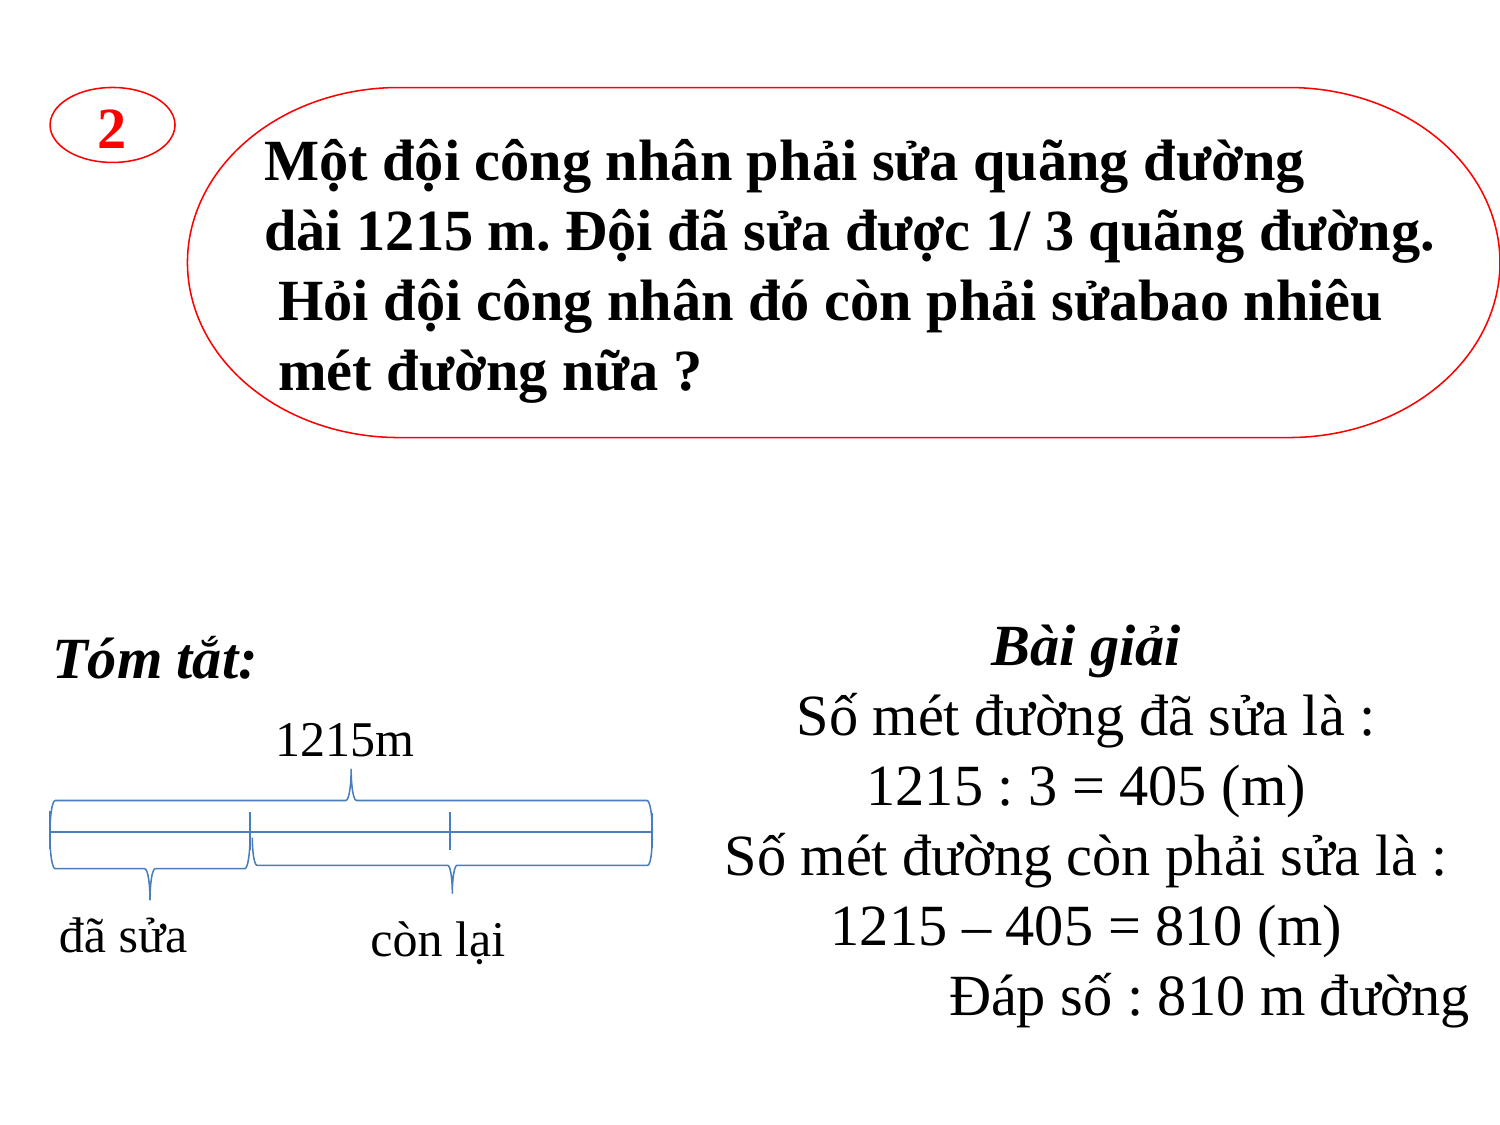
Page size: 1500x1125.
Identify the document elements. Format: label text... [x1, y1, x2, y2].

text_box Một đội công nhân phải sửa quãng đường dài 1215 m. Đội đã sửa được 1/ 3 quãng đường. Hỏi đội công nhân đó còn phải sửabao nhiêu mét đường nữa ? [187, 87, 1500, 438]
text_box 2 [50, 87, 176, 163]
text_box đã sửa [44, 894, 247, 970]
text_box Tóm tắt: [37, 612, 488, 698]
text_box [49, 811, 653, 851]
text_box Bài giải Số mét đường đã sửa là : 1215 : 3 = 405 (m) Số mét đường còn phải sửa là : 1215 – 405 = 810 (m) Đáp số : 810 m đường [612, 599, 1500, 1035]
text_box 1215m [260, 699, 463, 774]
text_box [50, 774, 652, 810]
text_box [253, 857, 652, 894]
text_box còn lại [355, 899, 558, 974]
text_box [50, 857, 250, 894]
